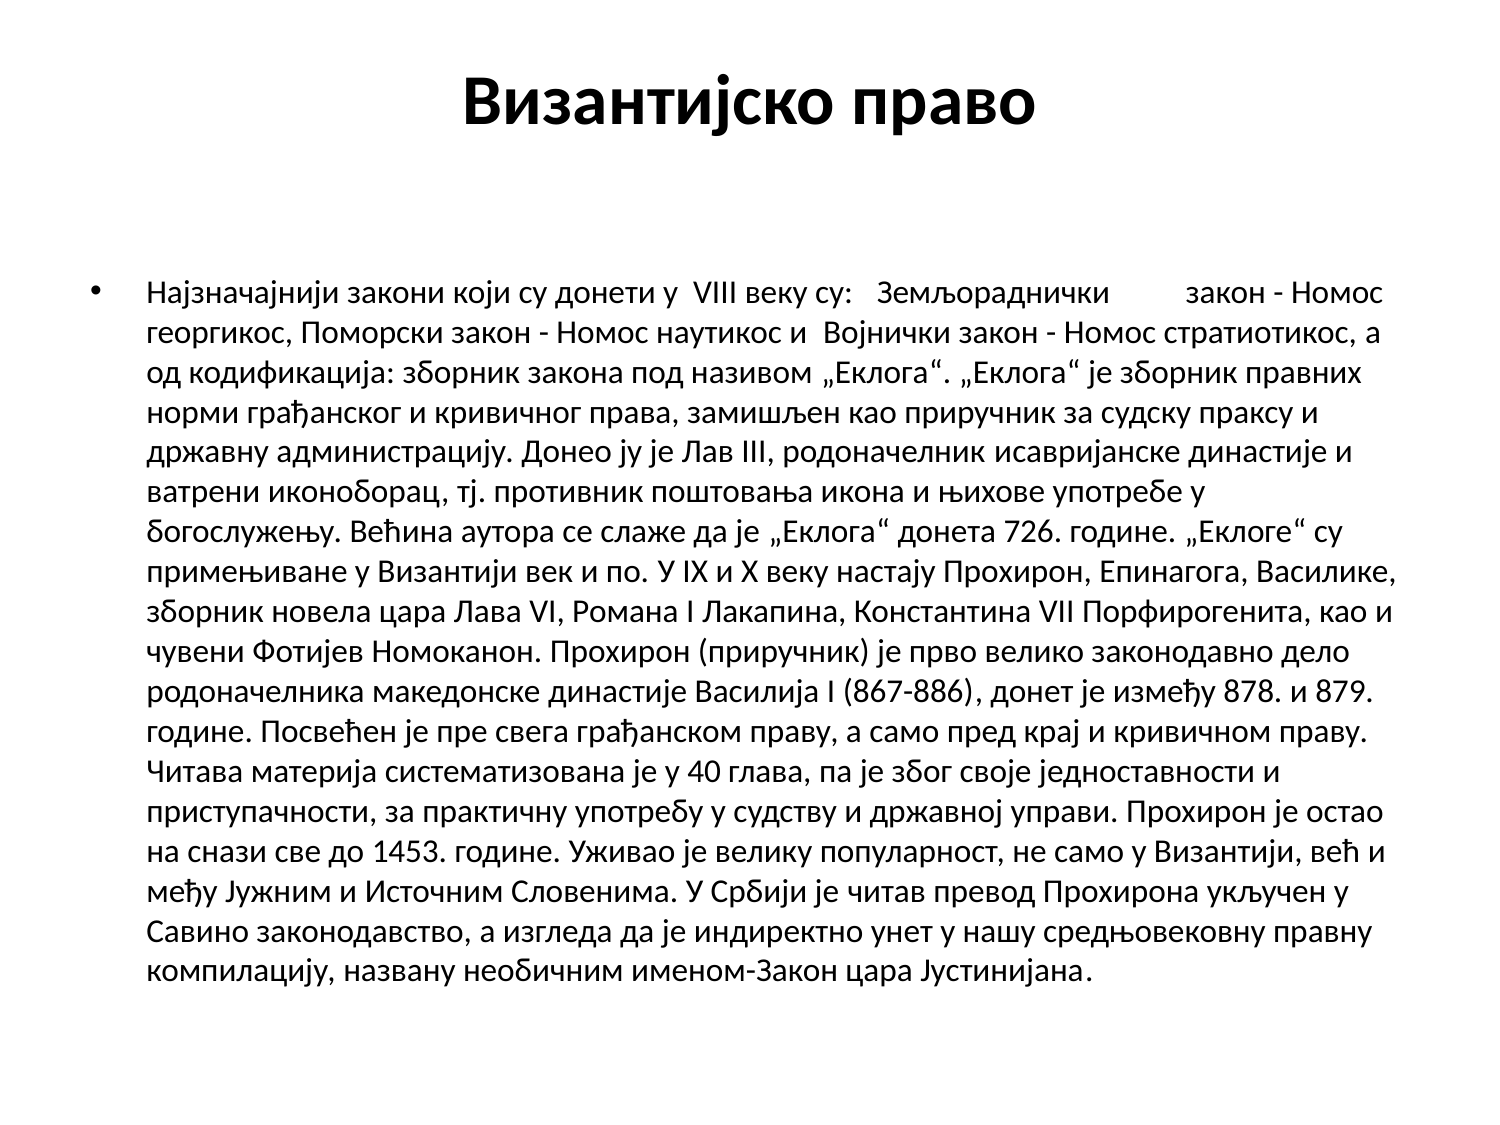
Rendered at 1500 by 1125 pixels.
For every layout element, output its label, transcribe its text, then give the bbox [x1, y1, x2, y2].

title Византијско право [75, 45, 1425, 233]
list Најзначајнији закони који су донети у VIII веку су: Земљораднички закон - Номос георгикос, Поморски закон - Номос наутикос и Војнички закон - Номос стратиотикос, а од кодификација: зборник закона под називом „Еклога“. „Еклога“ је зборник правних норми грађанског и кривичног права, замишљен као приручник за судску праксу и државну администрацију. Донео ју је Лав III, родоначелник исавријанске династије и ватрени иконоборац, тј. противник поштовања икона и њихове употребе у богослужењу. Већина аутора се слаже да је „Еклога“ донета 726. године. „Еклоге“ су примењиване у Византији век и по. У IX и X веку настају Прохирон, Епинагога, Василике, зборник новела цара Лава VI, Романа I Лакапина, Константина VII Порфирогенита, као и чувени Фотијев Номоканон. Прохирон (приручник) је прво велико законодавно дело родоначелника македонске династије Василија I (867-886), донет је између 878. и 879. године. Посвећен је пре свега грађанском праву, а само пред крај и кривичном праву. Читава материја систематизована је у 40 глава, па је због своје једноставности и приступачности, за практичну употребу у судству и државној управи. Прохирон је остао на снази све до 1453. године. Уживао је велику популарност, не само у Византији, већ и међу Јужним и Источним Словенима. У Србији је читав превод Прохирона укључен у Савино законодавство, а изгледа да је индиректно унет у нашу средњовековну правну компилацију, названу необичним именом-Закон цара Јустинијана. [75, 262, 1425, 1005]
